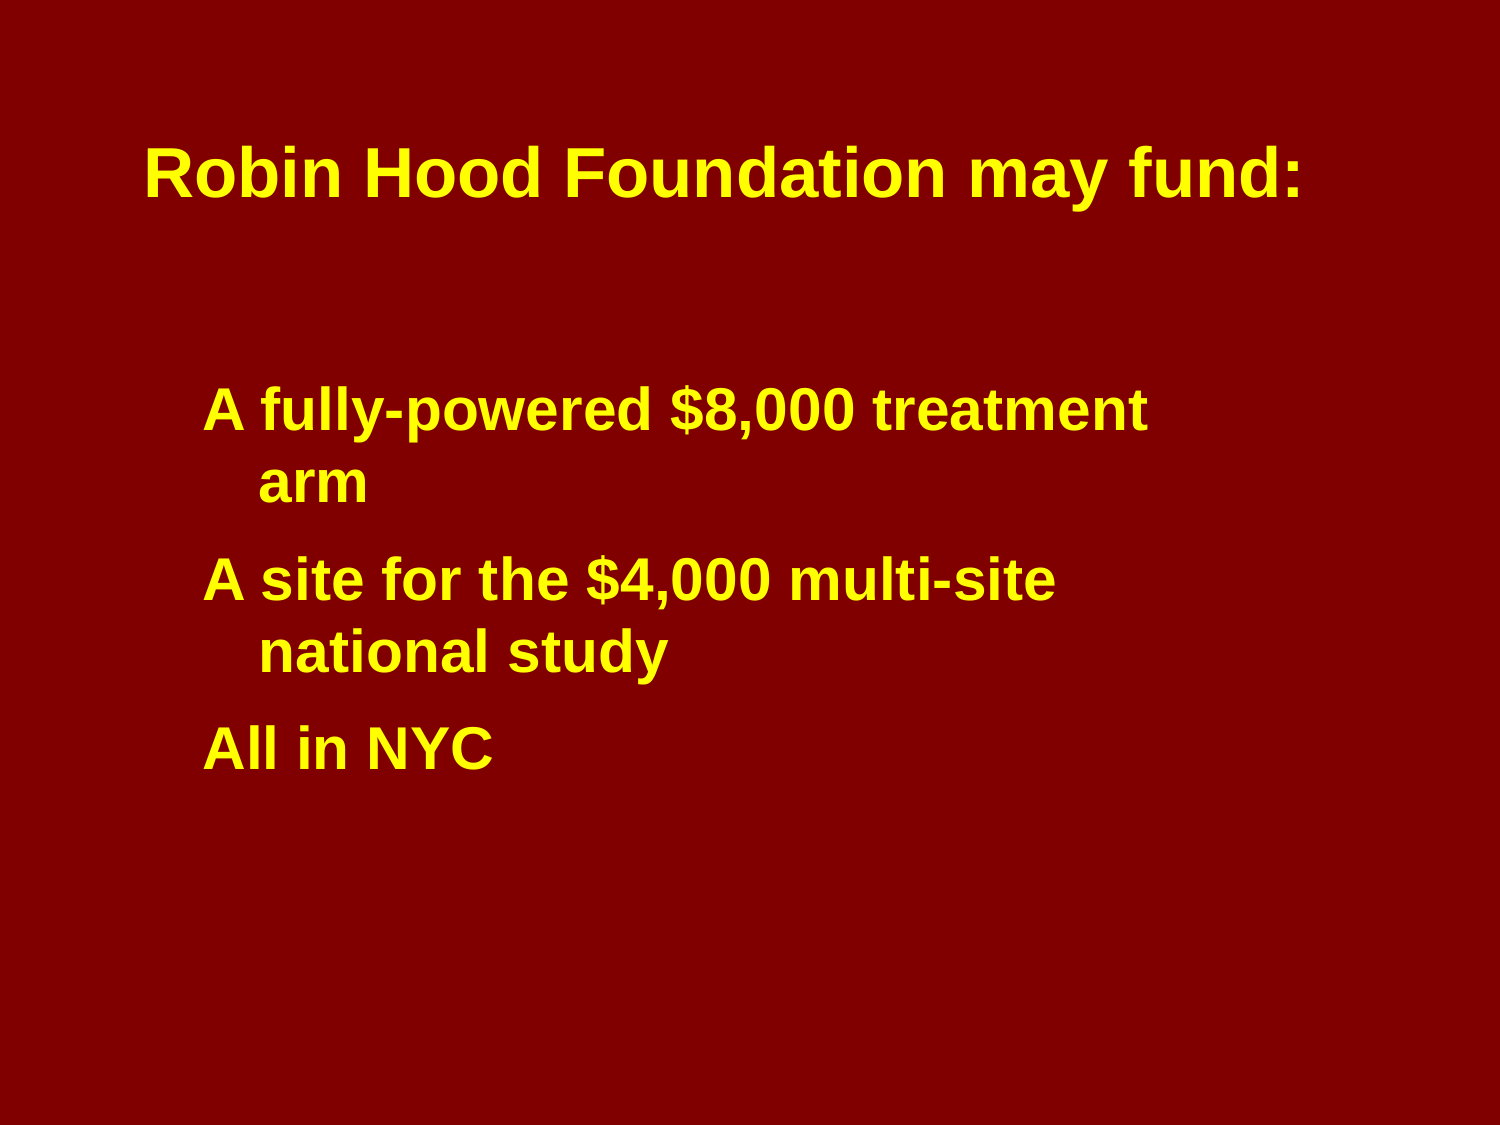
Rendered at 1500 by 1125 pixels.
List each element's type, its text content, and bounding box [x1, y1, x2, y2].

title Robin Hood Foundation may fund: [49, 74, 1401, 263]
list A fully-powered $8,000 treatment arm A site for the $4,000 multi-site national study All in NYC [187, 362, 1288, 1001]
